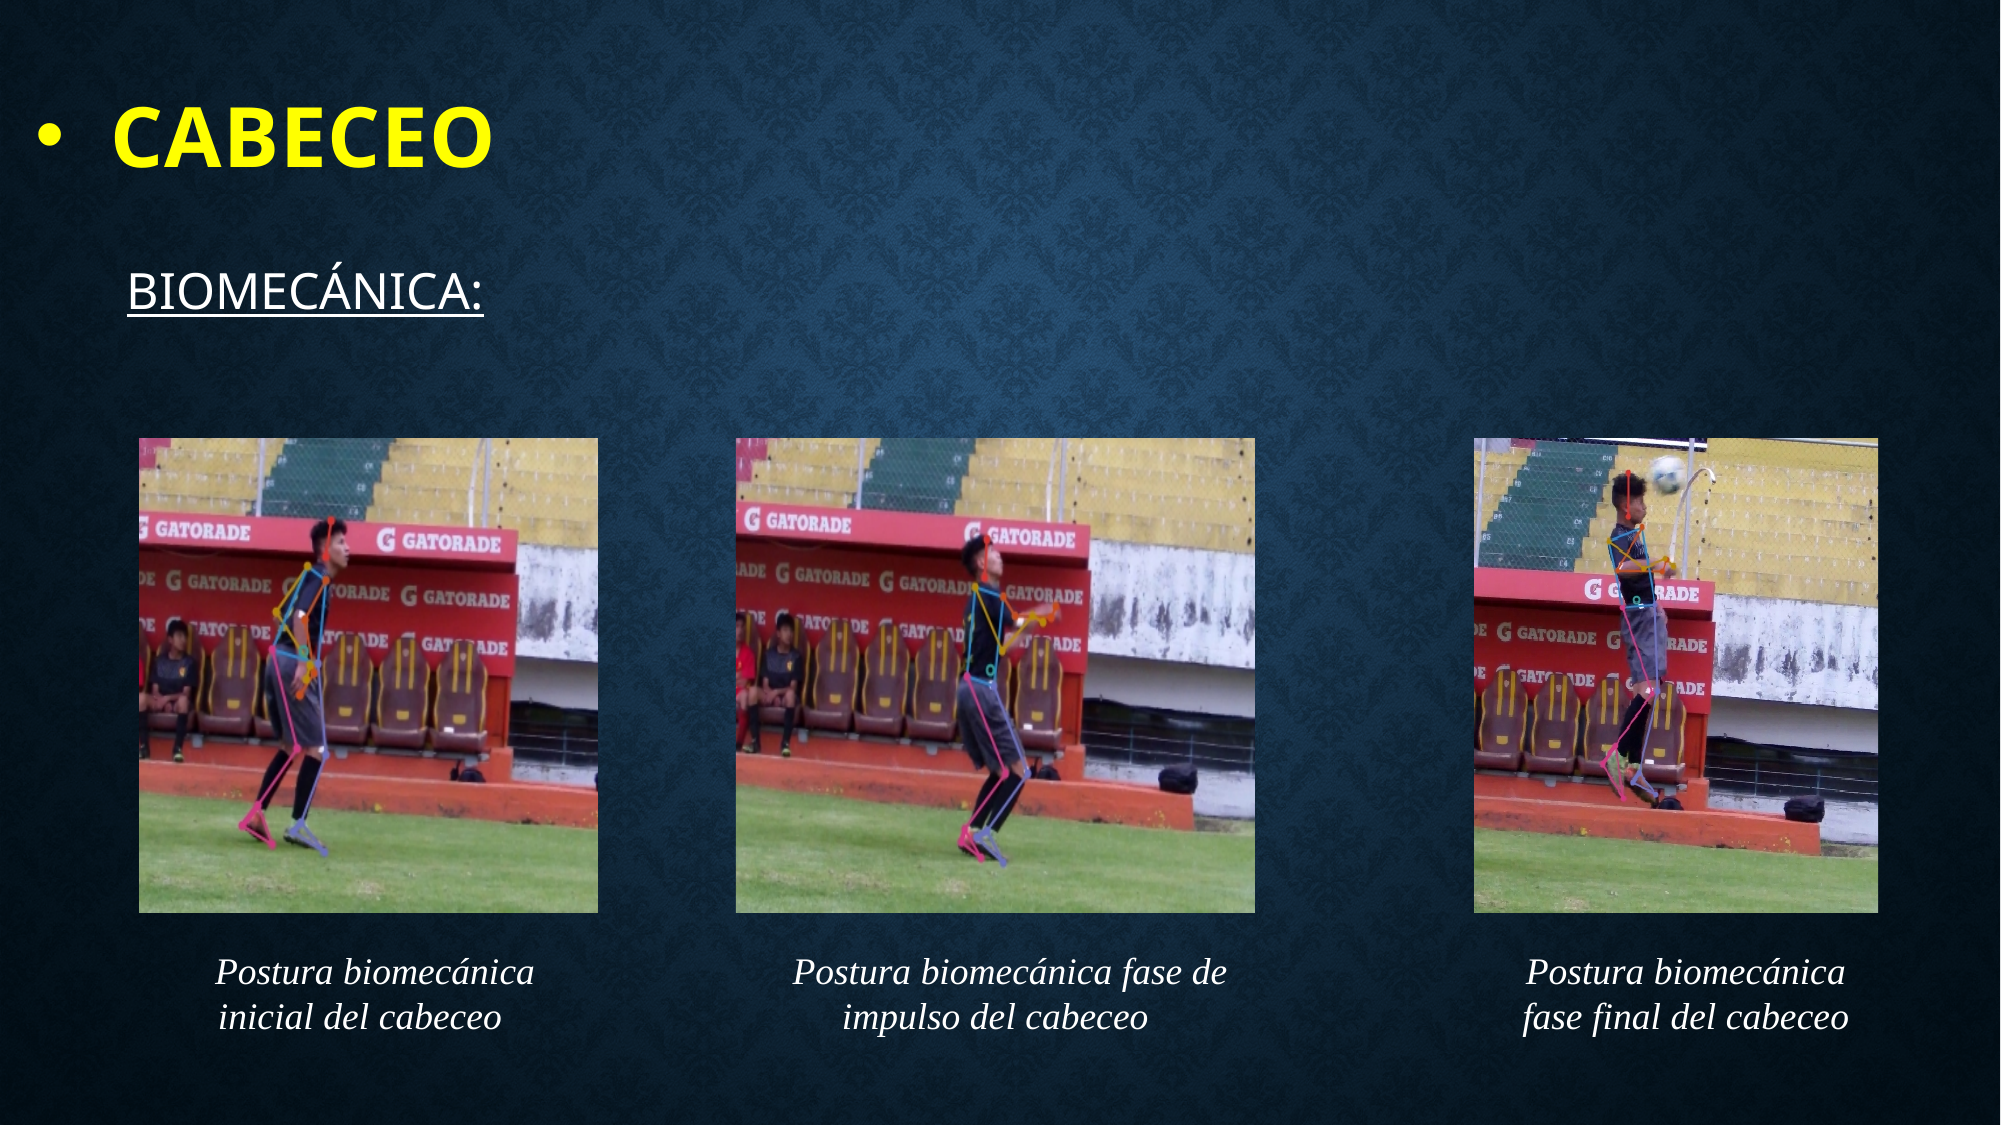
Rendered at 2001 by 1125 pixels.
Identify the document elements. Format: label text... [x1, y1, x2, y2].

picture [735, 438, 1256, 914]
text_box CABECEO [21, 76, 2000, 192]
text_box BIOMECÁNICA: [111, 252, 499, 328]
text_box Postura biomecánica fase de impulso del cabeceo [747, 939, 1243, 1045]
picture [138, 438, 599, 914]
text_box Postura biomecánica inicial del cabeceo [122, 939, 598, 1045]
text_box Postura biomecánica fase final del cabeceo [1493, 939, 1879, 1045]
picture [1473, 438, 1879, 914]
